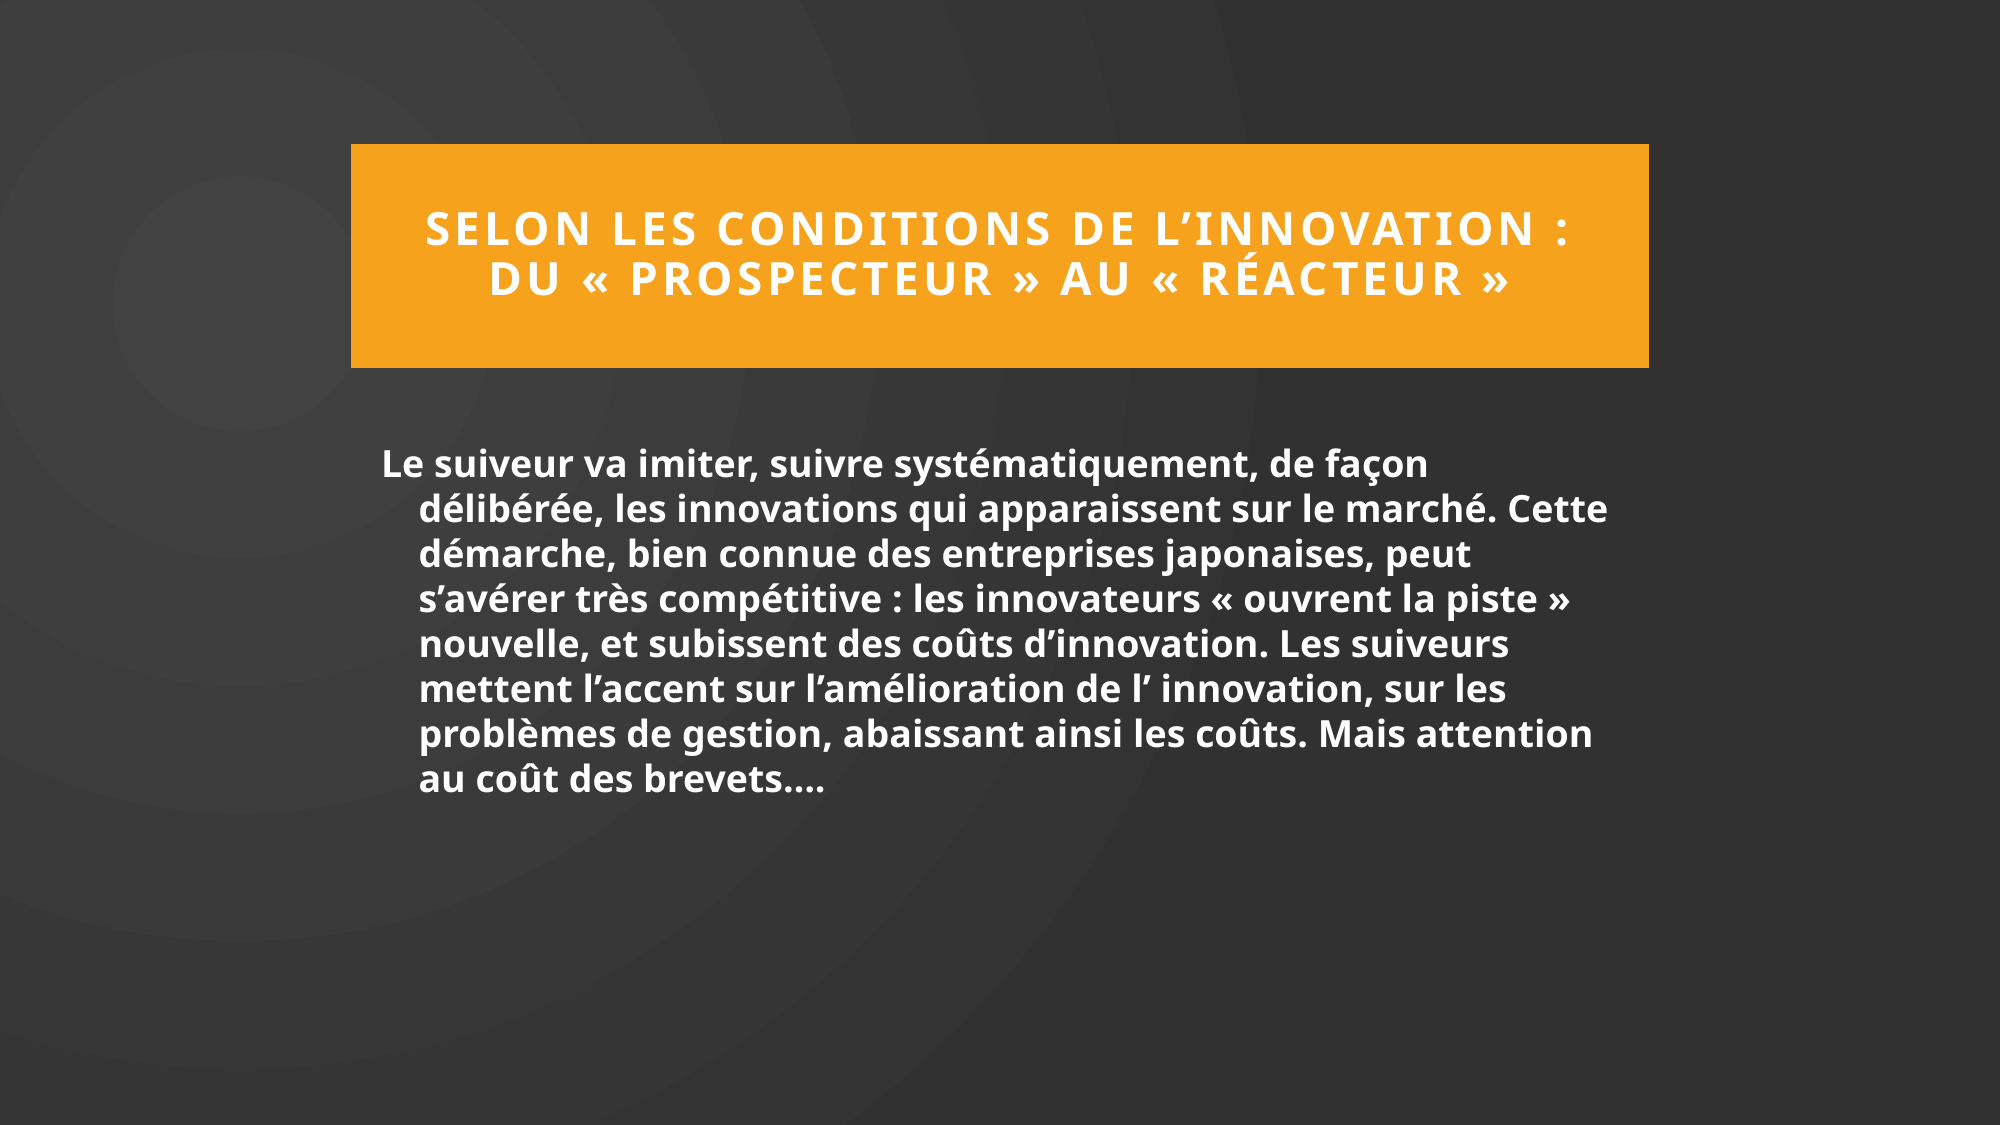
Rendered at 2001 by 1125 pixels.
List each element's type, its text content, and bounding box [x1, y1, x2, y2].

text_box [0, 0, 2000, 1125]
list Le suiveur va imiter, suivre systématiquement, de façon délibérée, les innovations qui apparaissent sur le marché. Cette démarche, bien connue des entreprises japonaises, peut s’avérer très compétitive : les innovateurs « ouvrent la piste » nouvelle, et subissent des coûts d’innovation. Les suiveurs mettent l’accent sur l’amélioration de l’ innovation, sur les problèmes de gestion, abaissant ainsi les coûts. Mais attention au coût des brevets…. [366, 432, 1634, 942]
title Selon les conditions de l’innovation : du « prospecteur » au « réacteur » [363, 156, 1637, 356]
